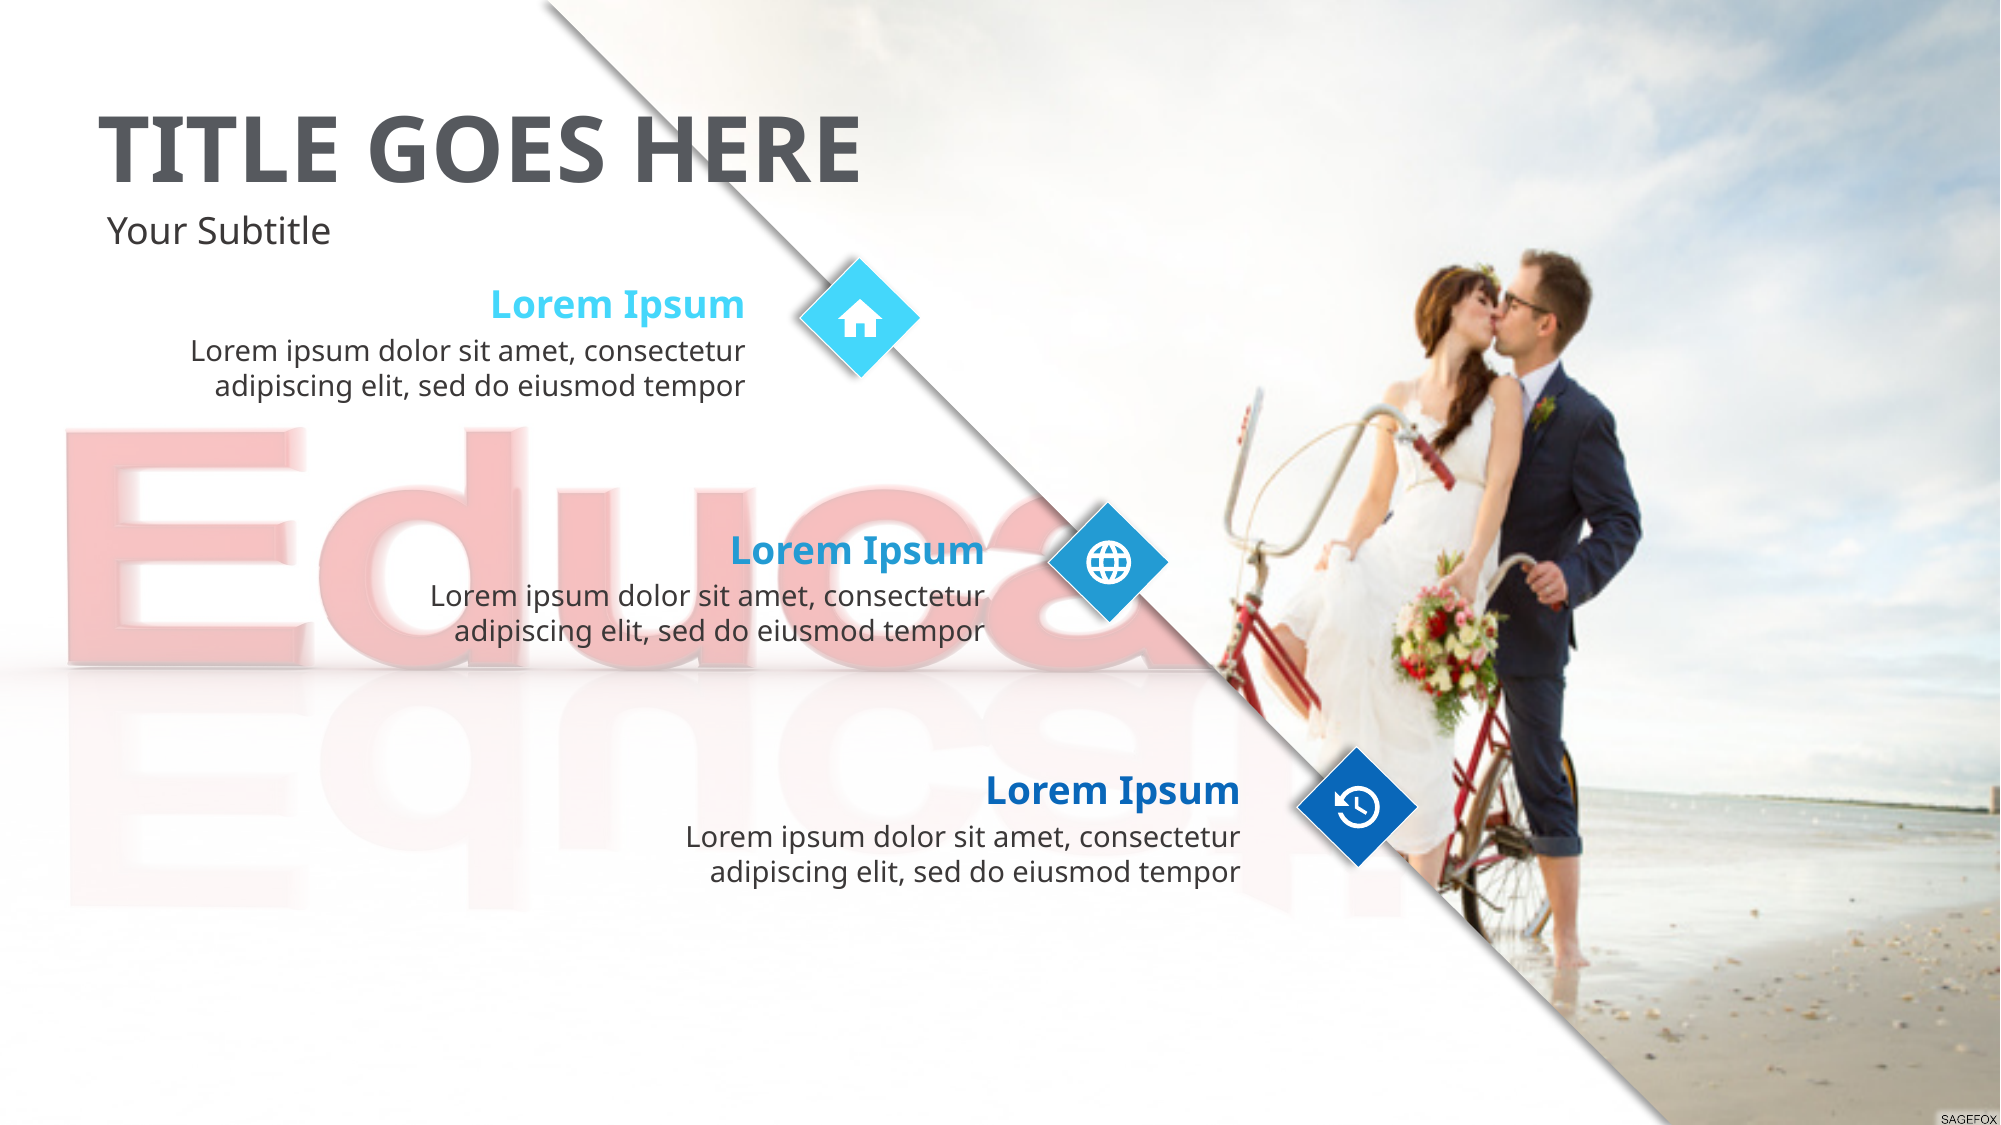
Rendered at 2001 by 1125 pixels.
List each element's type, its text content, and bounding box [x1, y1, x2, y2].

text_box [837, 298, 883, 337]
text_box [1046, 500, 1171, 625]
text_box [1086, 540, 1132, 585]
text_box [1334, 785, 1380, 829]
text_box Lorem Ipsum Lorem ipsum dolor sit amet, consectetur adipiscing elit, sed do eiusmod tempor [140, 274, 756, 407]
text_box Lorem Ipsum Lorem ipsum dolor sit amet, consectetur adipiscing elit, sed do eiusmod tempor [379, 520, 996, 653]
text_box Lorem Ipsum Lorem ipsum dolor sit amet, consectetur adipiscing elit, sed do eiusmod tempor [635, 761, 1252, 894]
picture [1938, 1114, 1999, 1125]
text_box [545, 0, 2000, 1125]
text_box [798, 260, 923, 380]
text_box [1295, 745, 1420, 870]
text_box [82, 83, 987, 260]
